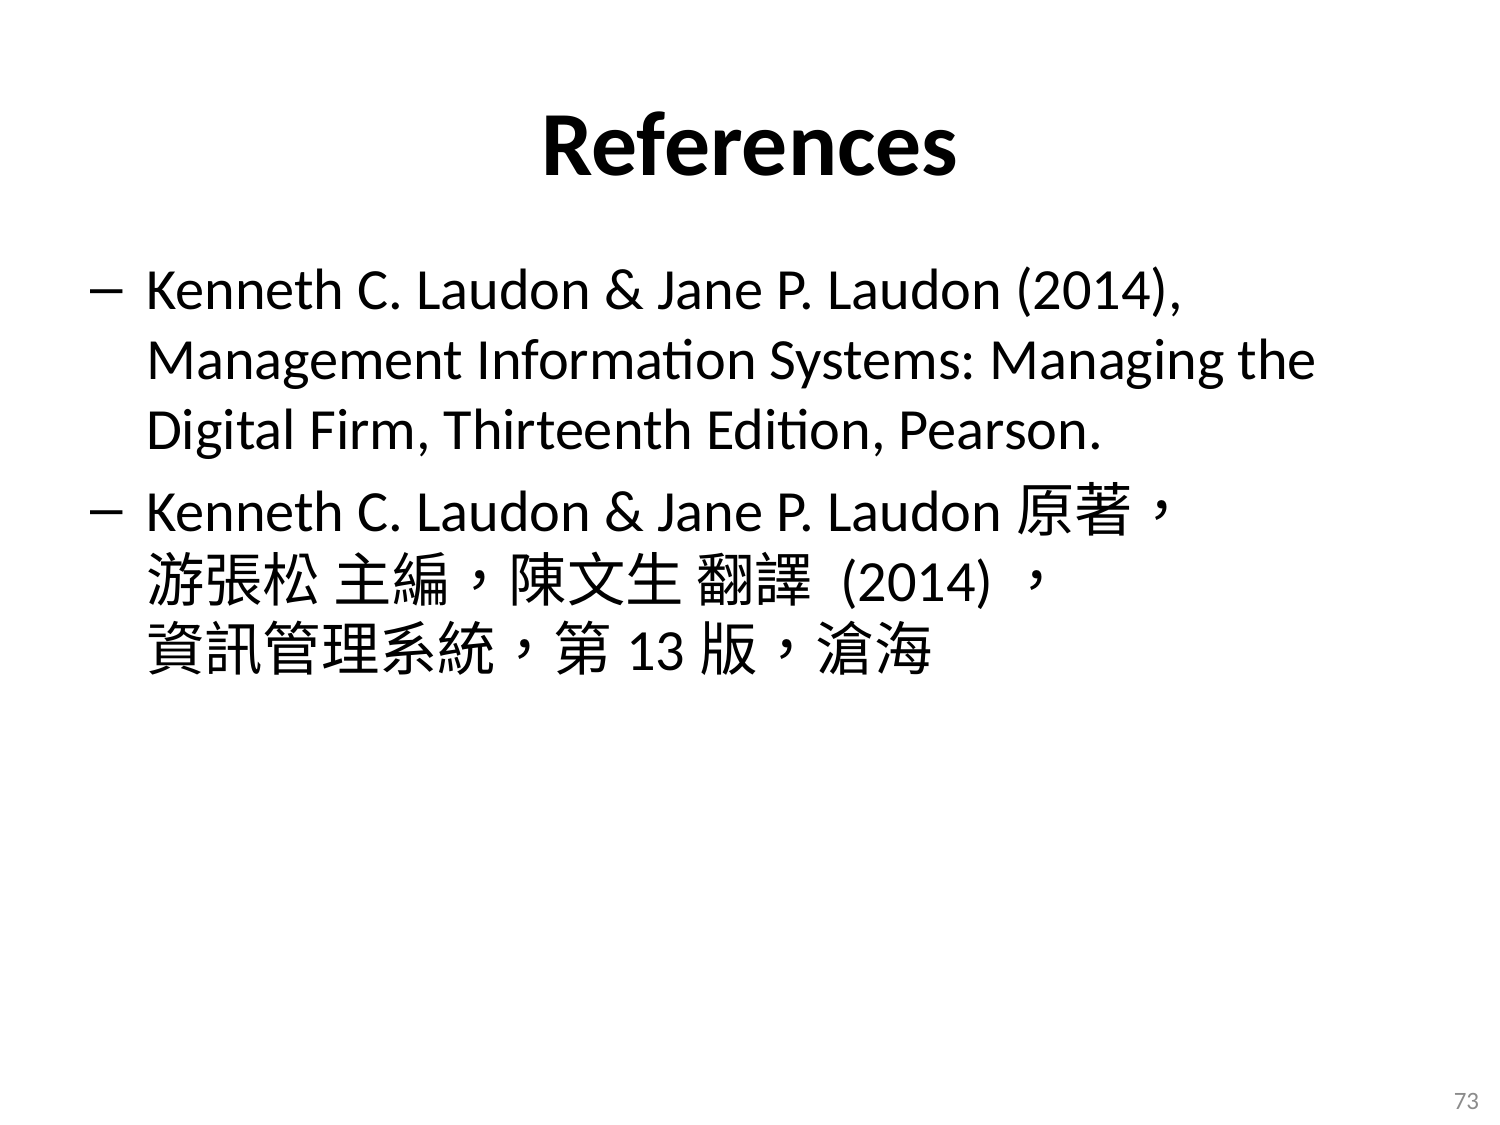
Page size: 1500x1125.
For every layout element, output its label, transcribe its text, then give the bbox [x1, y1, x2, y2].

slide_number 73 [1144, 1069, 1495, 1125]
title References [75, 45, 1425, 233]
list Kenneth C. Laudon & Jane P. Laudon (2014), Management Information Systems: Managing the Digital Firm, Thirteenth Edition, Pearson. Kenneth C. Laudon & Jane P. Laudon原著， 游張松 主編，陳文生 翻譯 (2014)， 資訊管理系統，第13版，滄海 [75, 243, 1425, 1005]
